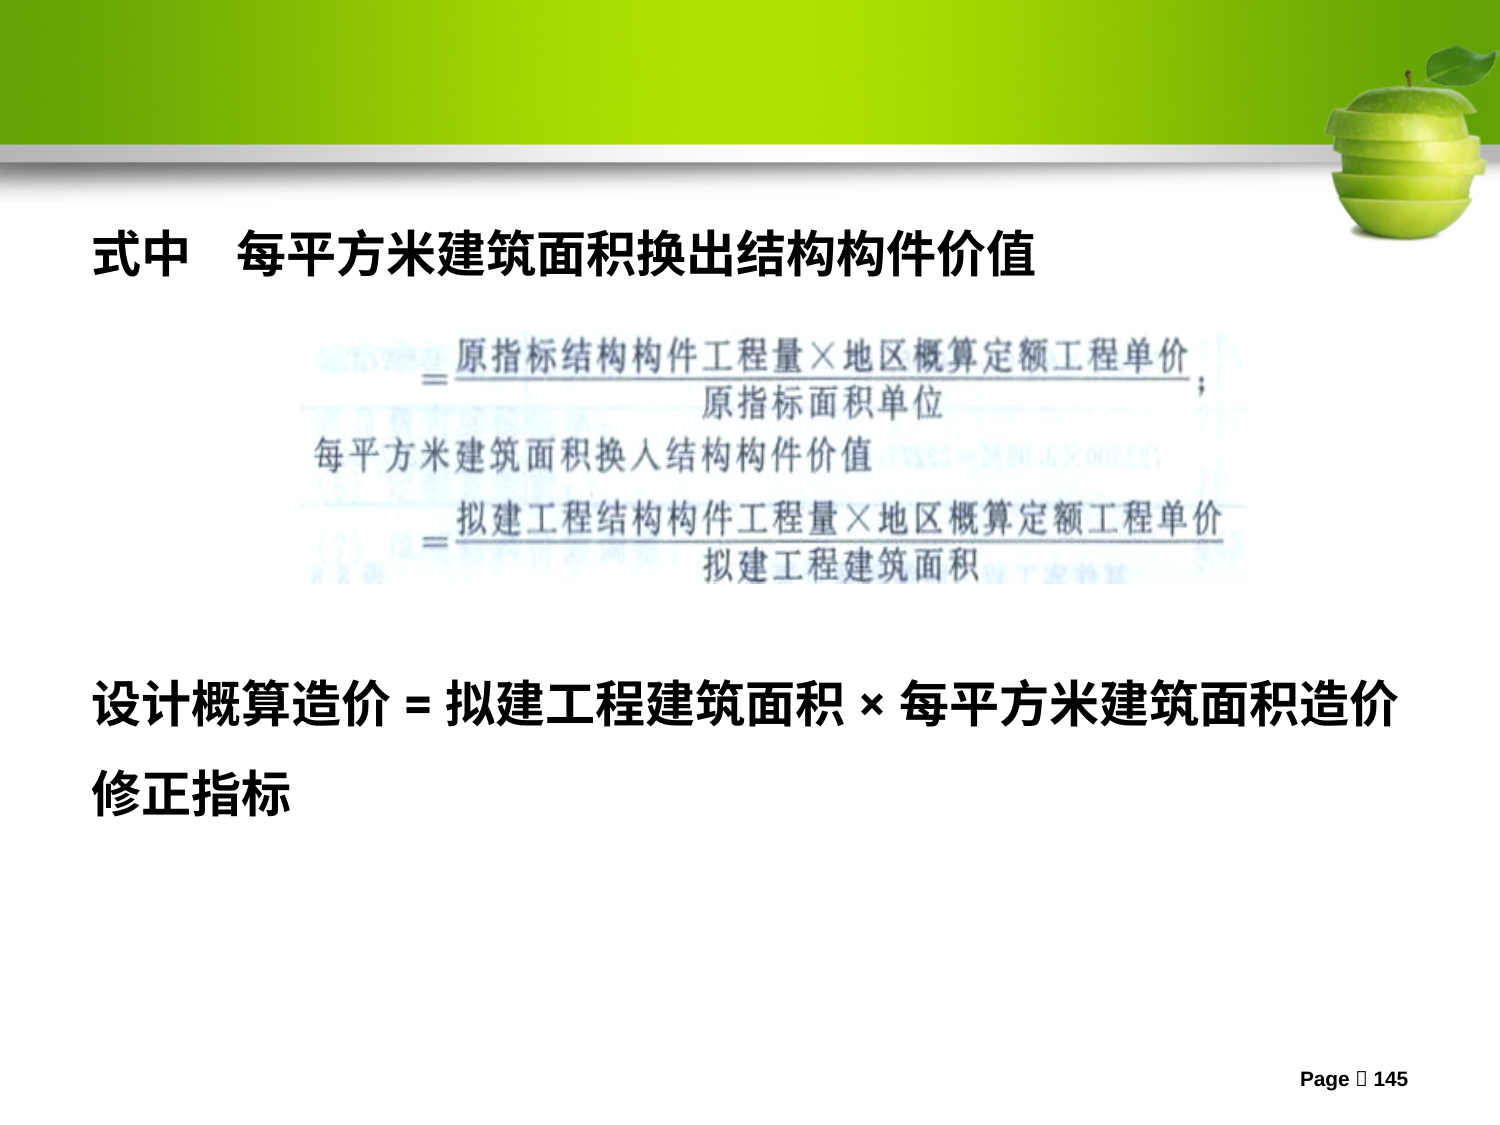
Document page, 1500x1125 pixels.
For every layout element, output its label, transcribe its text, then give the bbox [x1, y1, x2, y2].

picture [0, 0, 1500, 1125]
slide_number Page  [1186, 1058, 1424, 1092]
list 式中 每平方米建筑面积换出结构构件价值 设计概算造价=拟建工程建筑面积×每平方米建筑面积造价修正指标 [76, 184, 1424, 1032]
